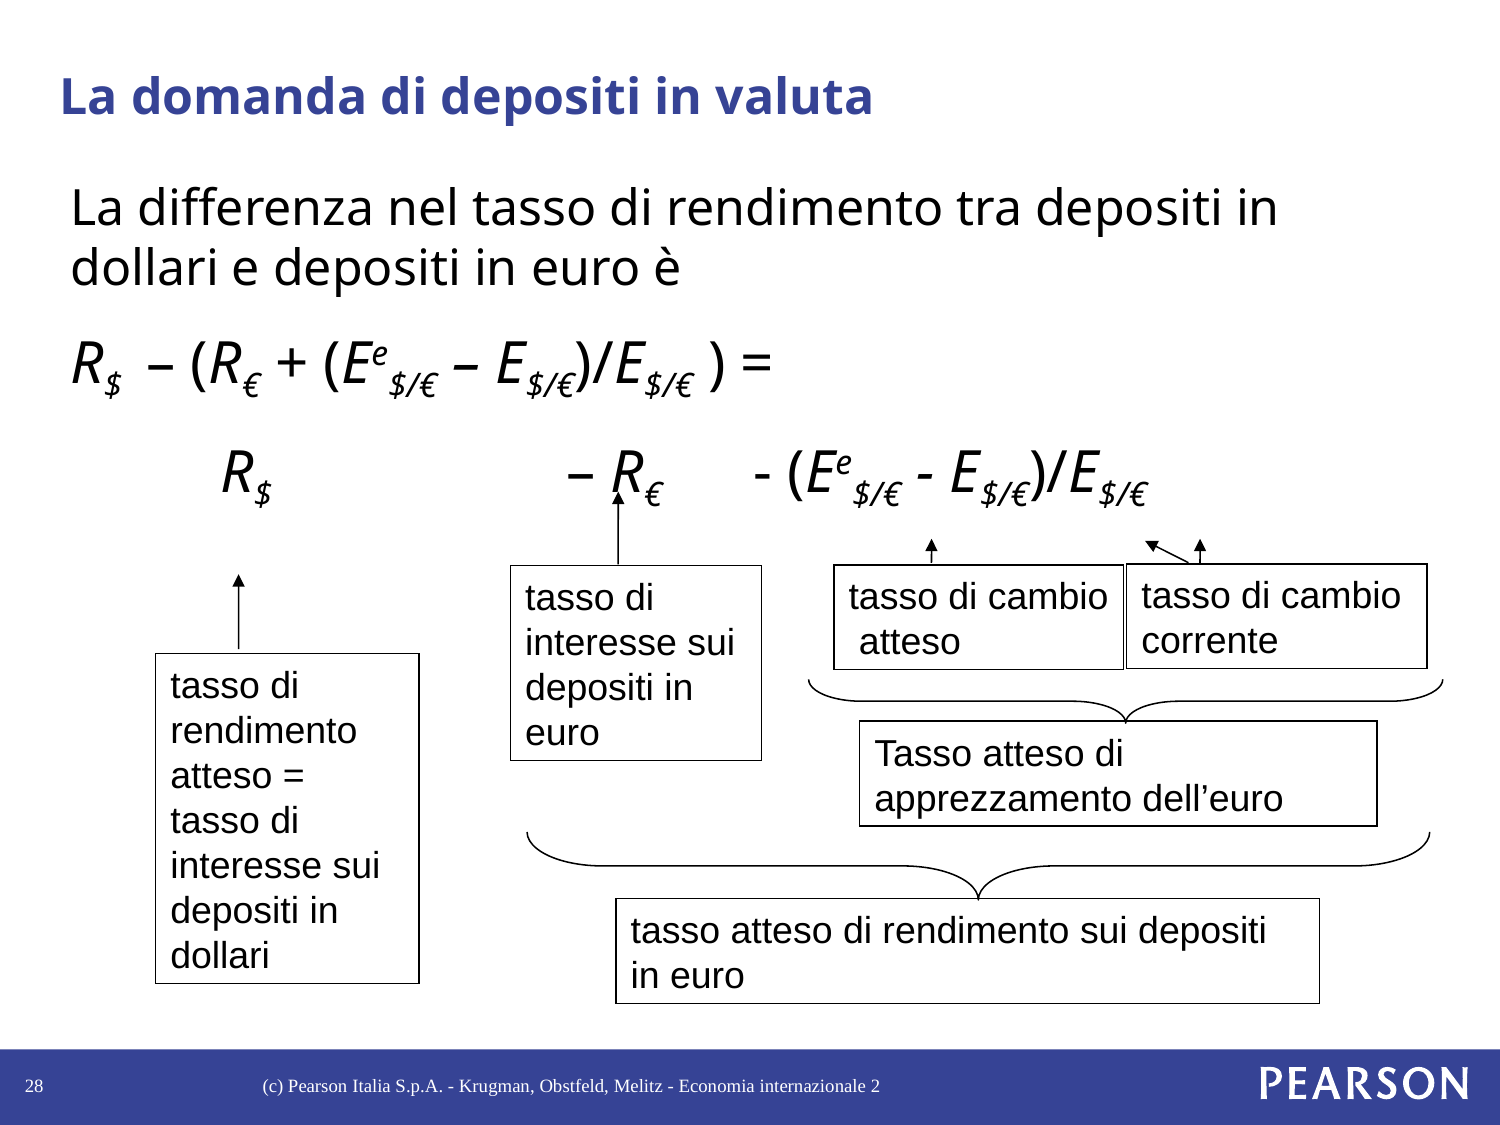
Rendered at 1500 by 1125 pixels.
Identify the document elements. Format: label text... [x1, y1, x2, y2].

list La differenza nel tasso di rendimento tra depositi in dollari e depositi in euro è R$ – (R€ + (Ee$/€ – E$/€)/E$/€ ) = R$ – R€ - (Ee$/€ - E$/€)/E$/€ [70, 175, 1421, 919]
footer (c) Pearson Italia S.p.A. - Krugman, Obstfeld, Melitz - Economia internazionale 2 [80, 1073, 881, 1104]
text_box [1124, 538, 1429, 670]
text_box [155, 573, 420, 988]
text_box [527, 831, 1431, 1005]
title La domanda di depositi in valuta [59, 64, 1410, 213]
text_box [808, 679, 1443, 828]
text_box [510, 491, 762, 763]
slide_number 28 [24, 1073, 80, 1104]
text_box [831, 538, 1123, 672]
